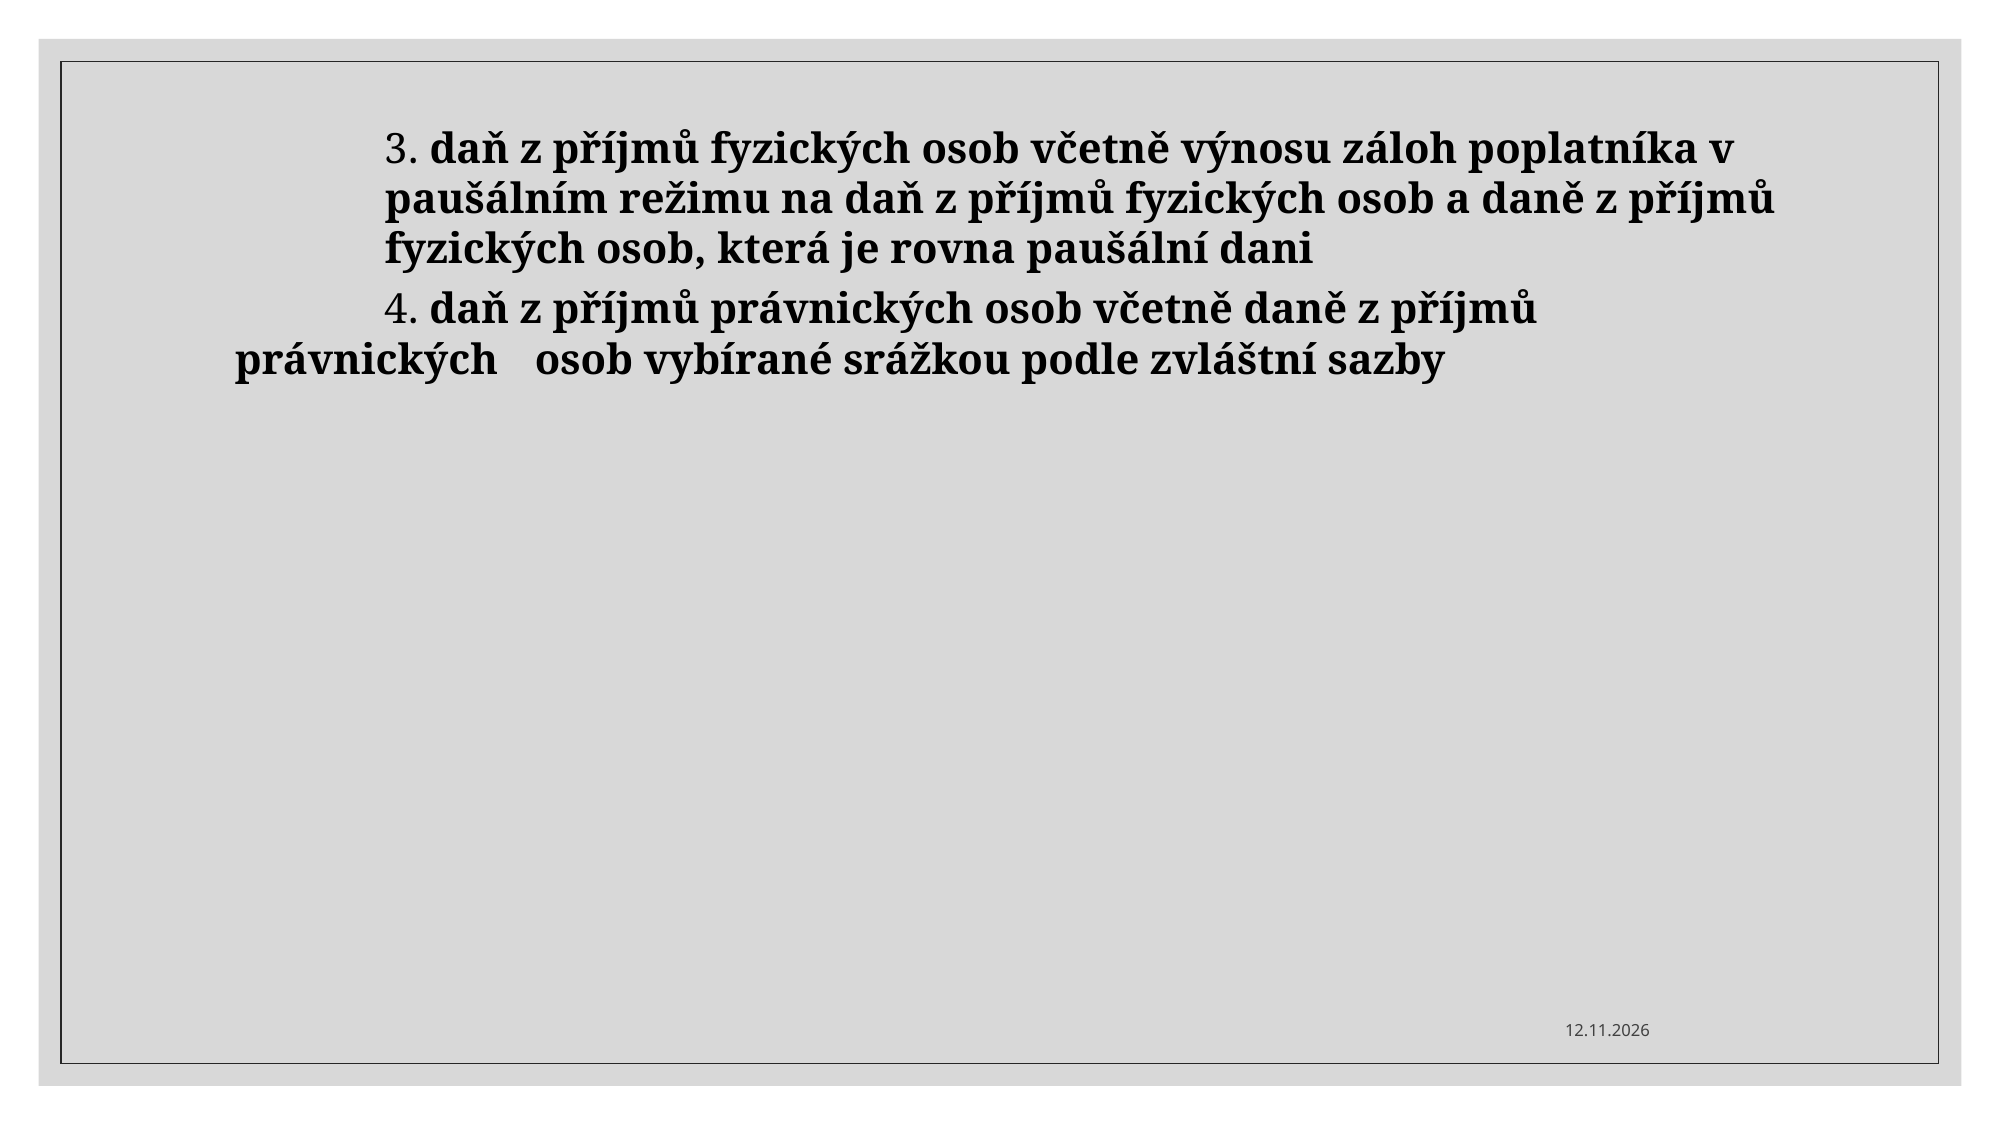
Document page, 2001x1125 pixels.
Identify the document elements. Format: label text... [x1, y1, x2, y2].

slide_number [1190, 990, 1665, 1050]
list 3. daň z příjmů fyzických osob včetně výnosu záloh poplatníka v paušálním režimu na daň z příjmů fyzických osob a daně z příjmů fyzických osob, která je rovna paušální dani 4. daň z příjmů právnických osob včetně daně z příjmů právnických osob vybírané srážkou podle zvláštní sazby [174, 114, 1825, 977]
